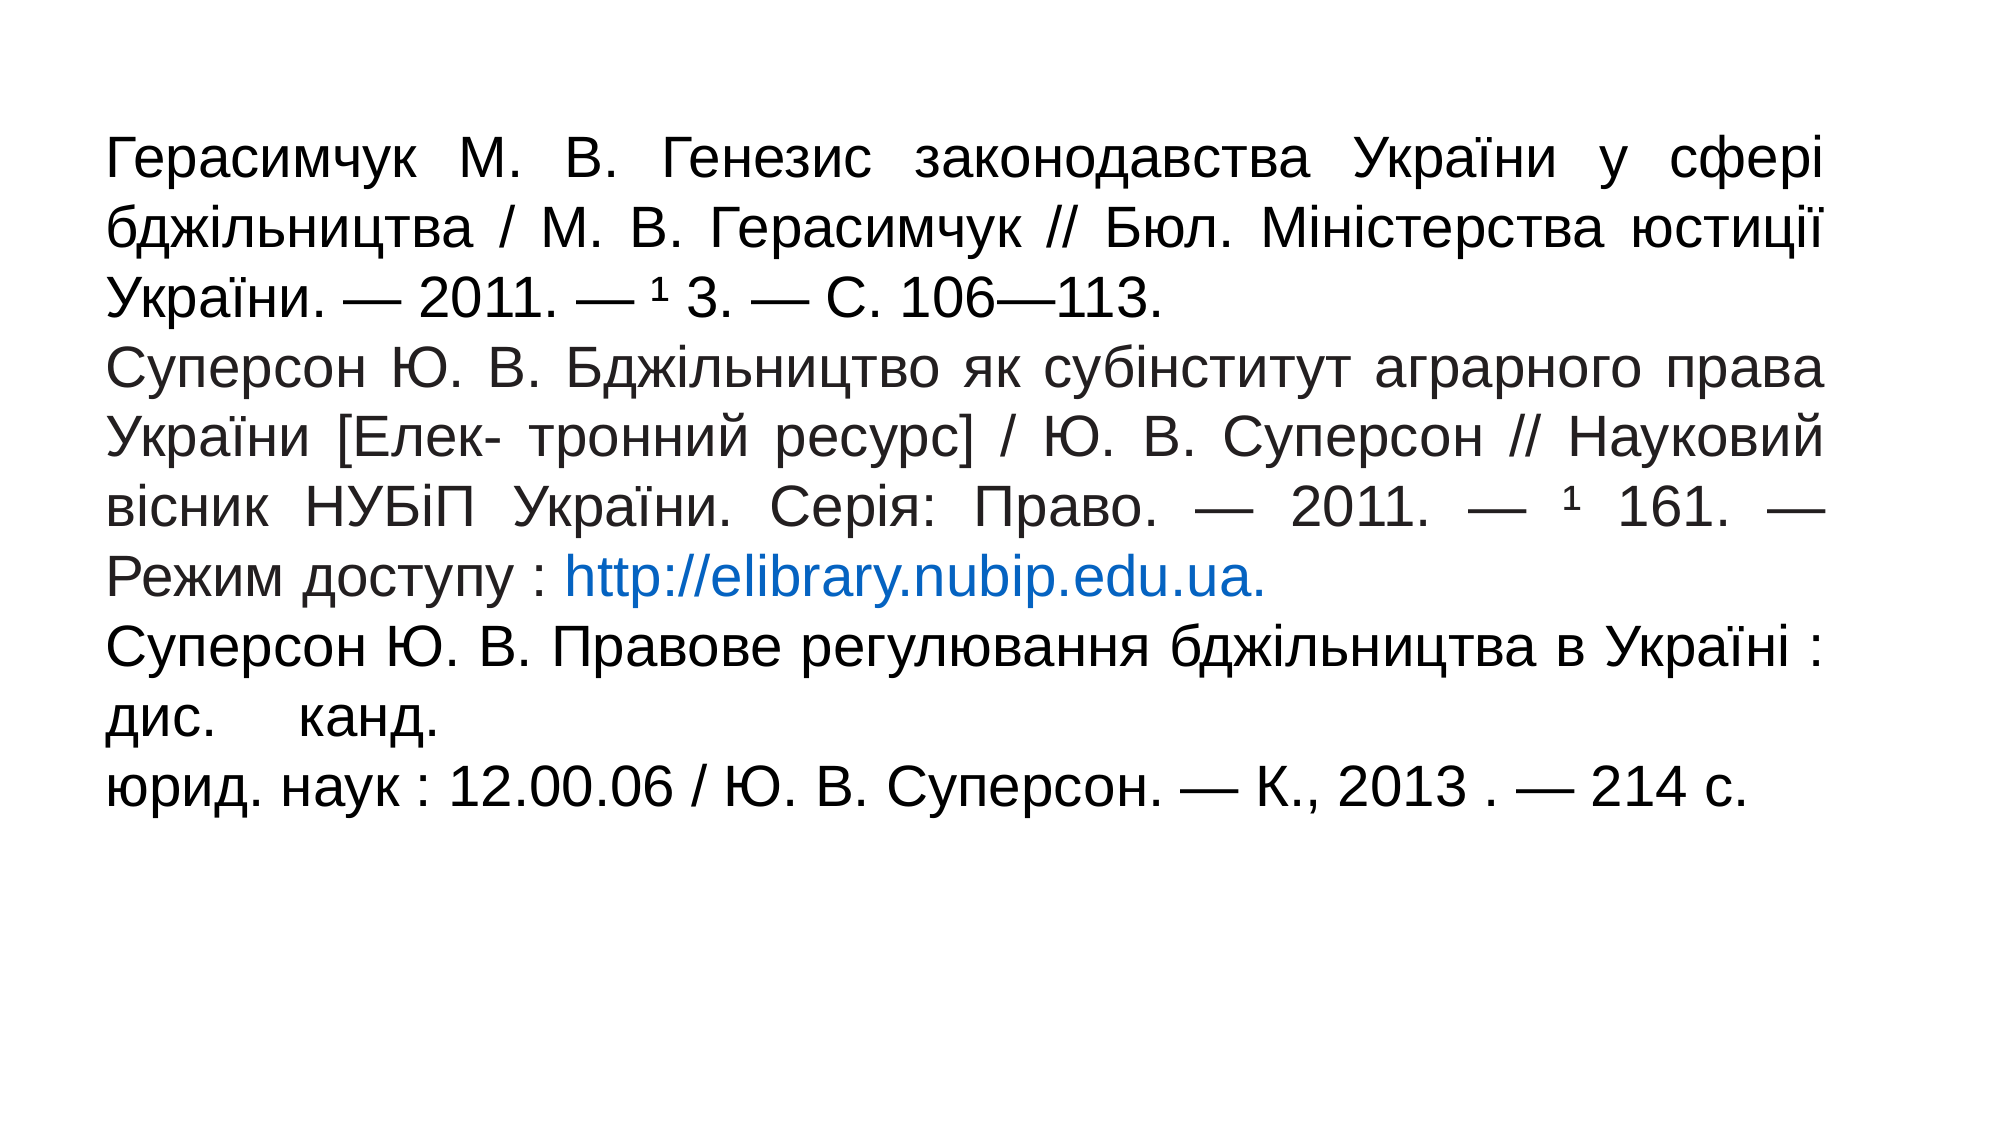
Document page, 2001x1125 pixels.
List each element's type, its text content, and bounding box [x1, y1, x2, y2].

text_box Герасимчук М. В. Генезис законодавства України у сфері бджільництва / М. В. Герасимчук // Бюл. Міністерства юстиції України. — 2011. — ¹ 3. — С. 106—113. Суперсон Ю. В. Бджільництво як субінститут аграрного права України [Елек- тронний ресурс] / Ю. В. Суперсон // Науковий вісник НУБіП України. Серія: Право. — 2011. — ¹ 161. — Режим доступу : http://elibrary.nubip.edu.ua. Суперсон Ю. В. Правове регулювання бджільництва в Україні : дис. канд. юрид. наук : 12.00.06 / Ю. В. Суперсон. — К., 2013 . — 214 с. [90, 111, 1841, 916]
